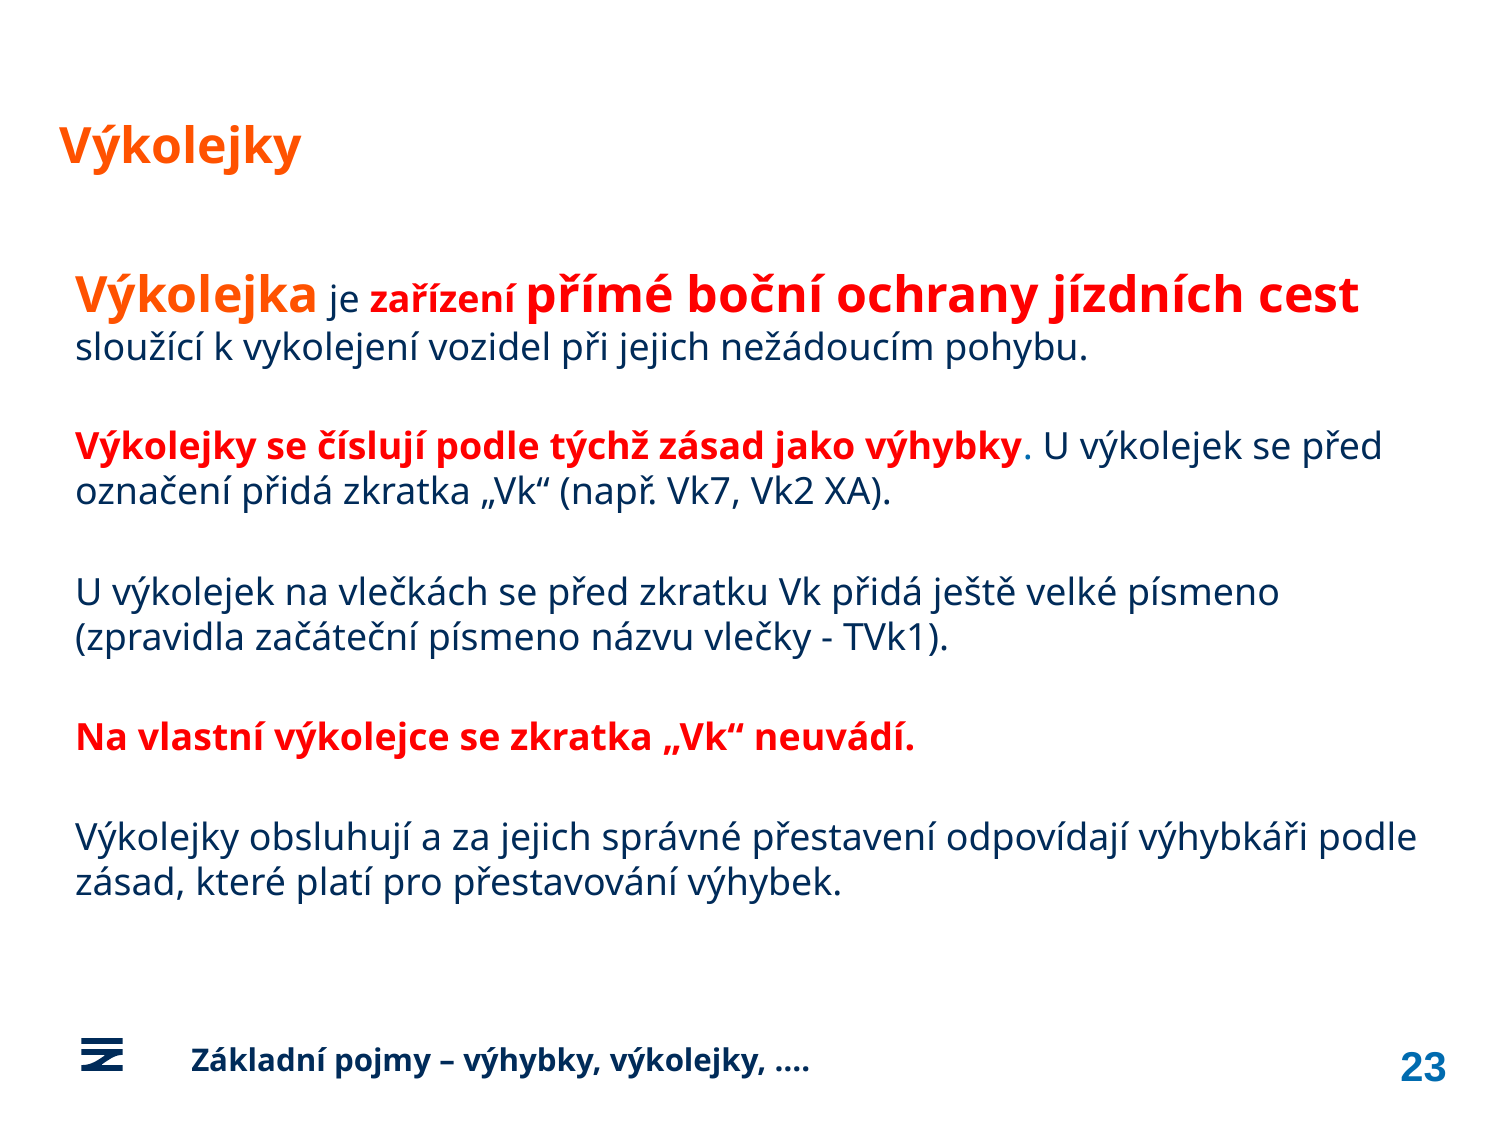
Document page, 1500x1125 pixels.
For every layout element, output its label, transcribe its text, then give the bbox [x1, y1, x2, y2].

list Výkolejka je zařízení přímé boční ochrany jízdních cest sloužící k vykolejení vozidel při jejich nežádoucím pohybu. Výkolejky se číslují podle týchž zásad jako výhybky. U výkolejek se před označení přidá zkratka „Vk“ (např. Vk7, Vk2 XA). U výkolejek na vlečkách se před zkratku Vk přidá ještě velké písmeno (zpravidla začáteční písmeno názvu vlečky - TVk1). Na vlastní výkolejce se zkratka „Vk“ neuvádí. Výkolejky obsluhují a za jejich správné přestavení odpovídají výhybkáři podle zásad, které platí pro přestavování výhybek. [75, 262, 1425, 1005]
slide_number 23 [1096, 1034, 1447, 1095]
list Základní pojmy – výhybky, výkolejky, …. [41, 1038, 961, 1098]
list Výkolejky [59, 113, 1436, 197]
